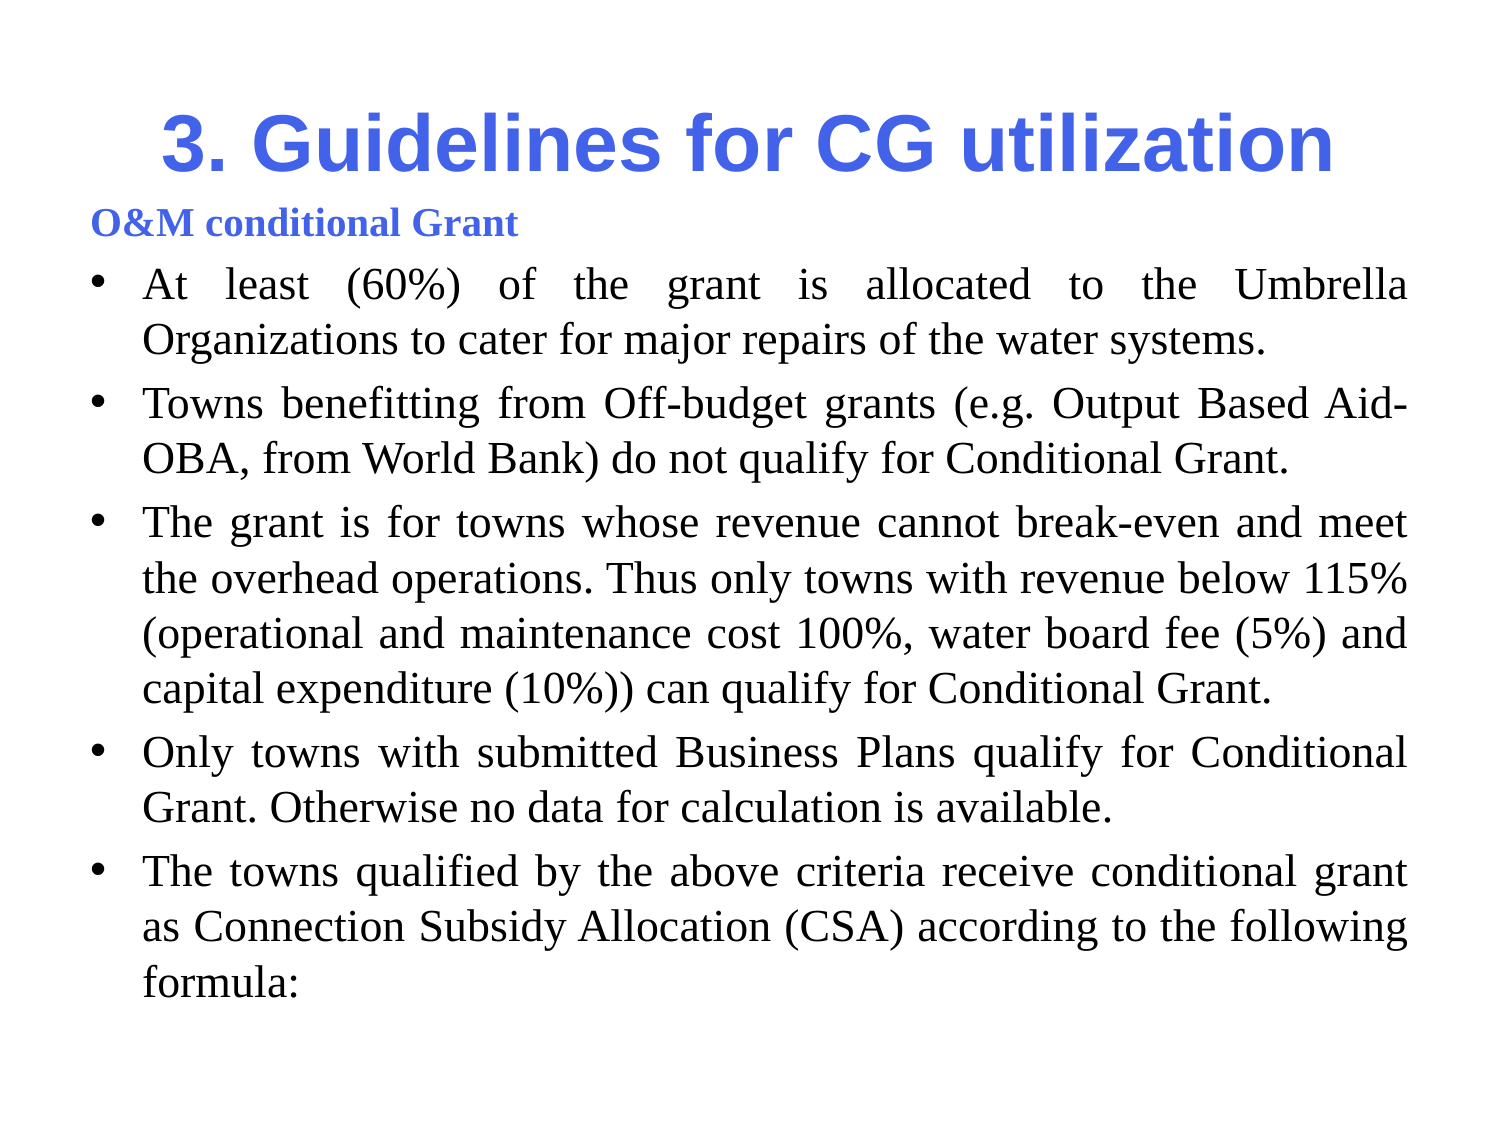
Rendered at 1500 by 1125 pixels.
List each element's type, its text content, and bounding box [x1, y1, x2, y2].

list O&M conditional Grant At least (60%) of the grant is allocated to the Umbrella Organizations to cater for major repairs of the water systems. Towns benefitting from Off-budget grants (e.g. Output Based Aid-OBA, from World Bank) do not qualify for Conditional Grant. The grant is for towns whose revenue cannot break-even and meet the overhead operations. Thus only towns with revenue below 115% (operational and maintenance cost 100%, water board fee (5%) and capital expenditure (10%)) can qualify for Conditional Grant. Only towns with submitted Business Plans qualify for Conditional Grant. Otherwise no data for calculation is available. The towns qualified by the above criteria receive conditional grant as Connection Subsidy Allocation (CSA) according to the following formula: [75, 187, 1425, 1075]
title 3. Guidelines for CG utilization [75, 45, 1425, 187]
